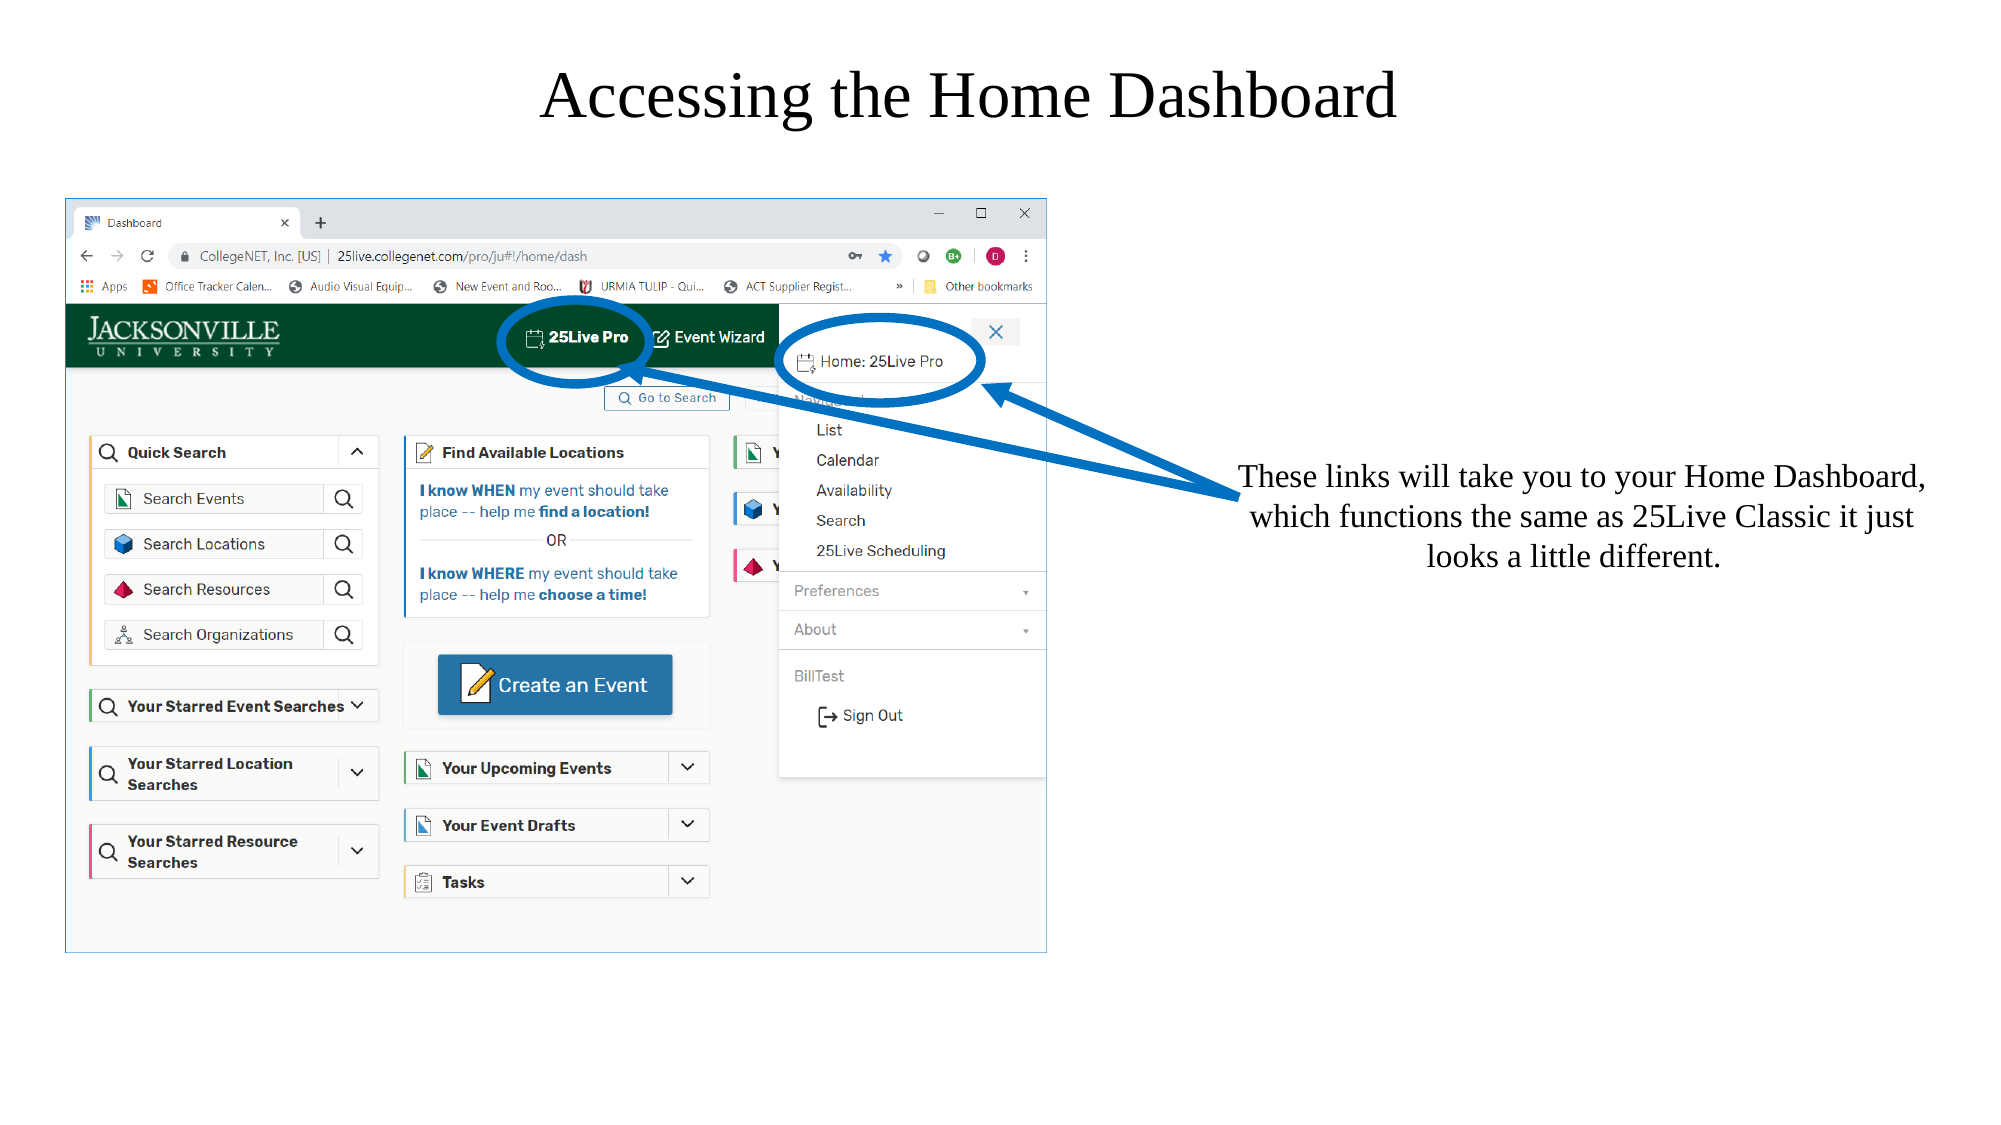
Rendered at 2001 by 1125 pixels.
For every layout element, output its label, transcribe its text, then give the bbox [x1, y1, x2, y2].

picture [65, 198, 1047, 953]
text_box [616, 365, 1239, 498]
subtitle Accessing the Home Dashboard [481, 43, 1458, 152]
text_box These links will take you to your Home Dashboard, which functions the same as 25Live Classic it just looks a little different. [1217, 447, 1947, 582]
